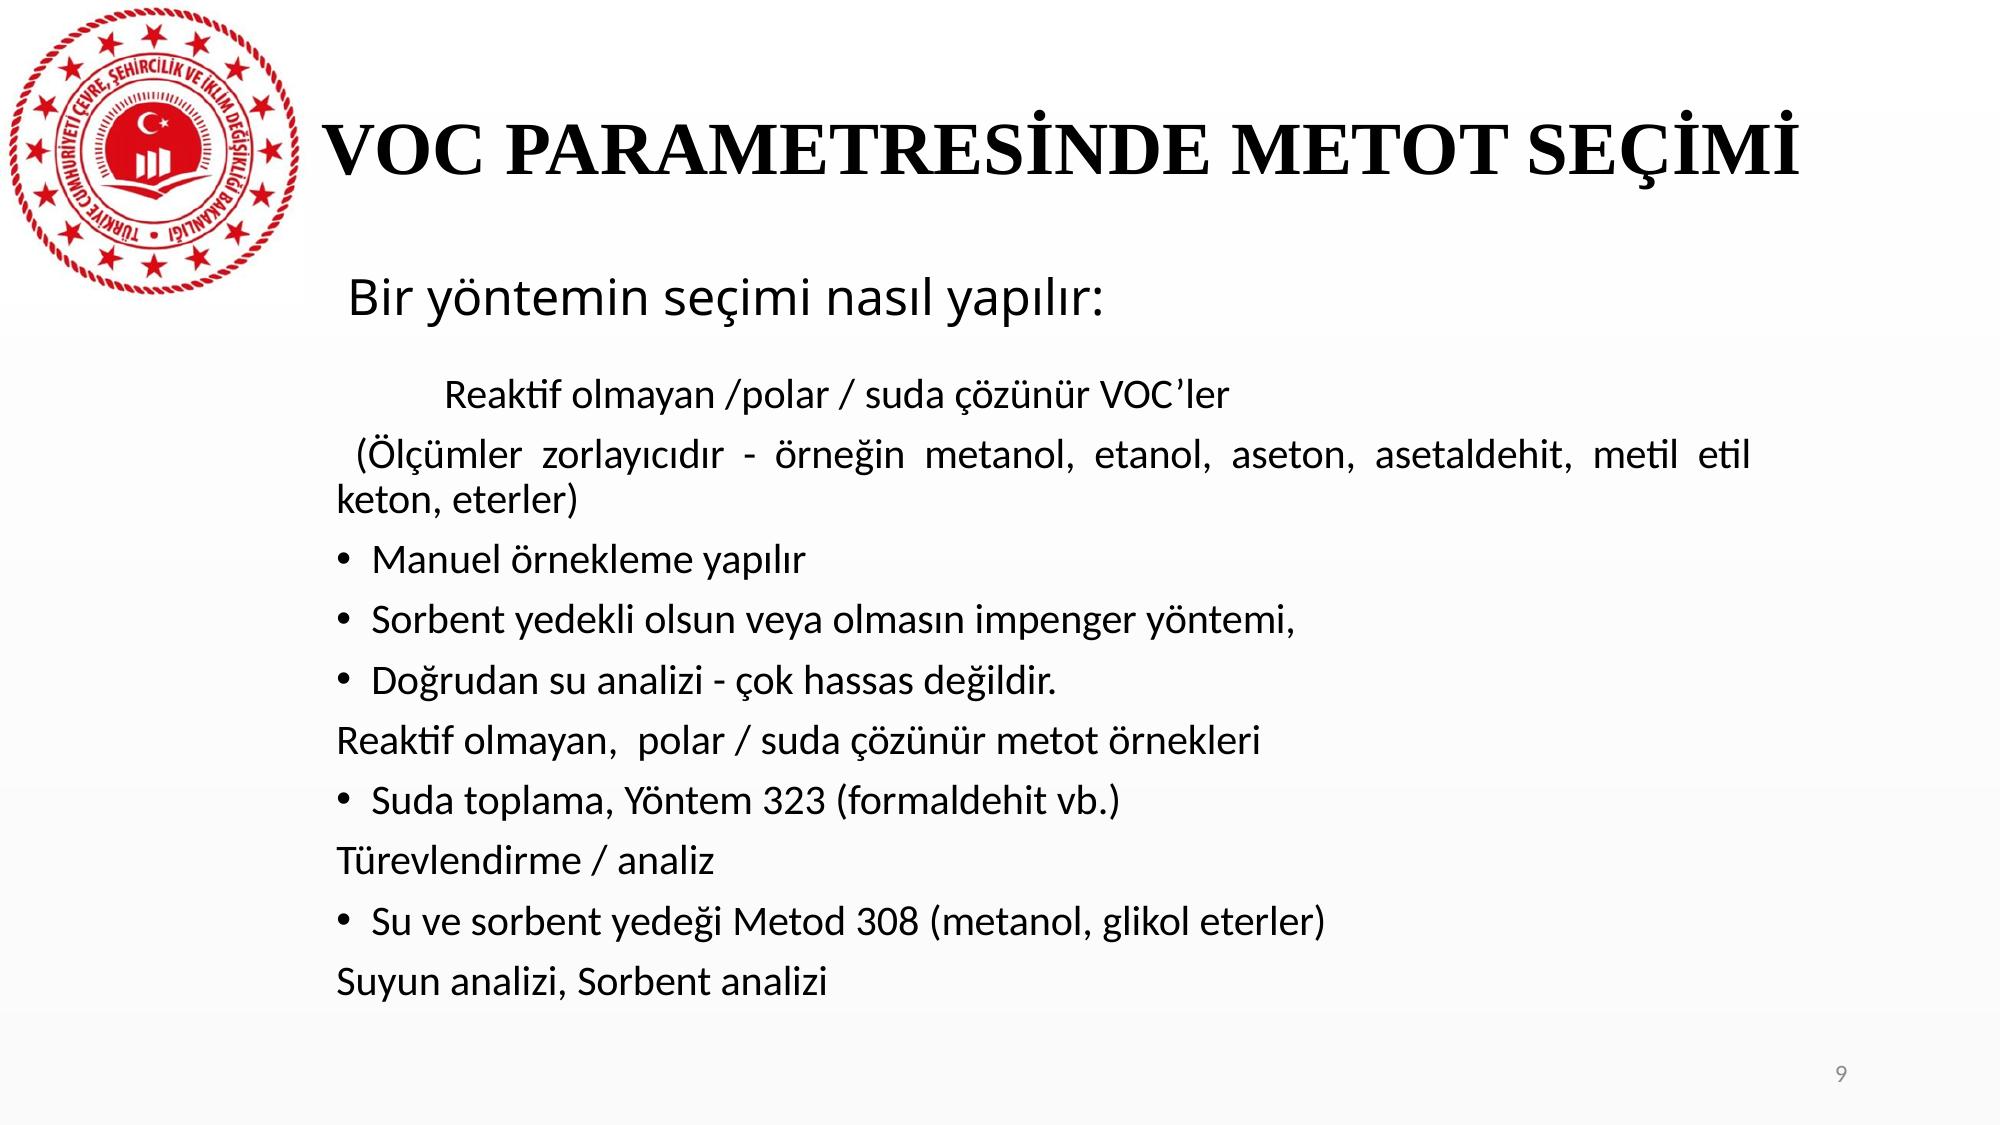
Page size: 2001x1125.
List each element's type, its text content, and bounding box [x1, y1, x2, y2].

text_box VOC PARAMETRESİNDE METOT SEÇİMİ [306, 41, 1877, 260]
slide_number 9 [1412, 1042, 1863, 1103]
title Bir yöntemin seçimi nasıl yapılır: [332, 260, 1683, 299]
picture [0, 0, 306, 302]
list Reaktif olmayan /polar / suda çözünür VOC’ler (Ölçümler zorlayıcıdır - örneğin metanol, etanol, aseton, asetaldehit, metil etil keton, eterler) Manuel örnekleme yapılır Sorbent yedekli olsun veya olmasın impenger yöntemi, Doğrudan su analizi - çok hassas değildir. Reaktif olmayan, polar / suda çözünür metot örnekleri Suda toplama, Yöntem 323 (formaldehit vb.) Türevlendirme / analiz Su ve sorbent yedeği Metod 308 (metanol, glikol eterler) Suyun analizi, Sorbent analizi [321, 299, 1766, 1014]
